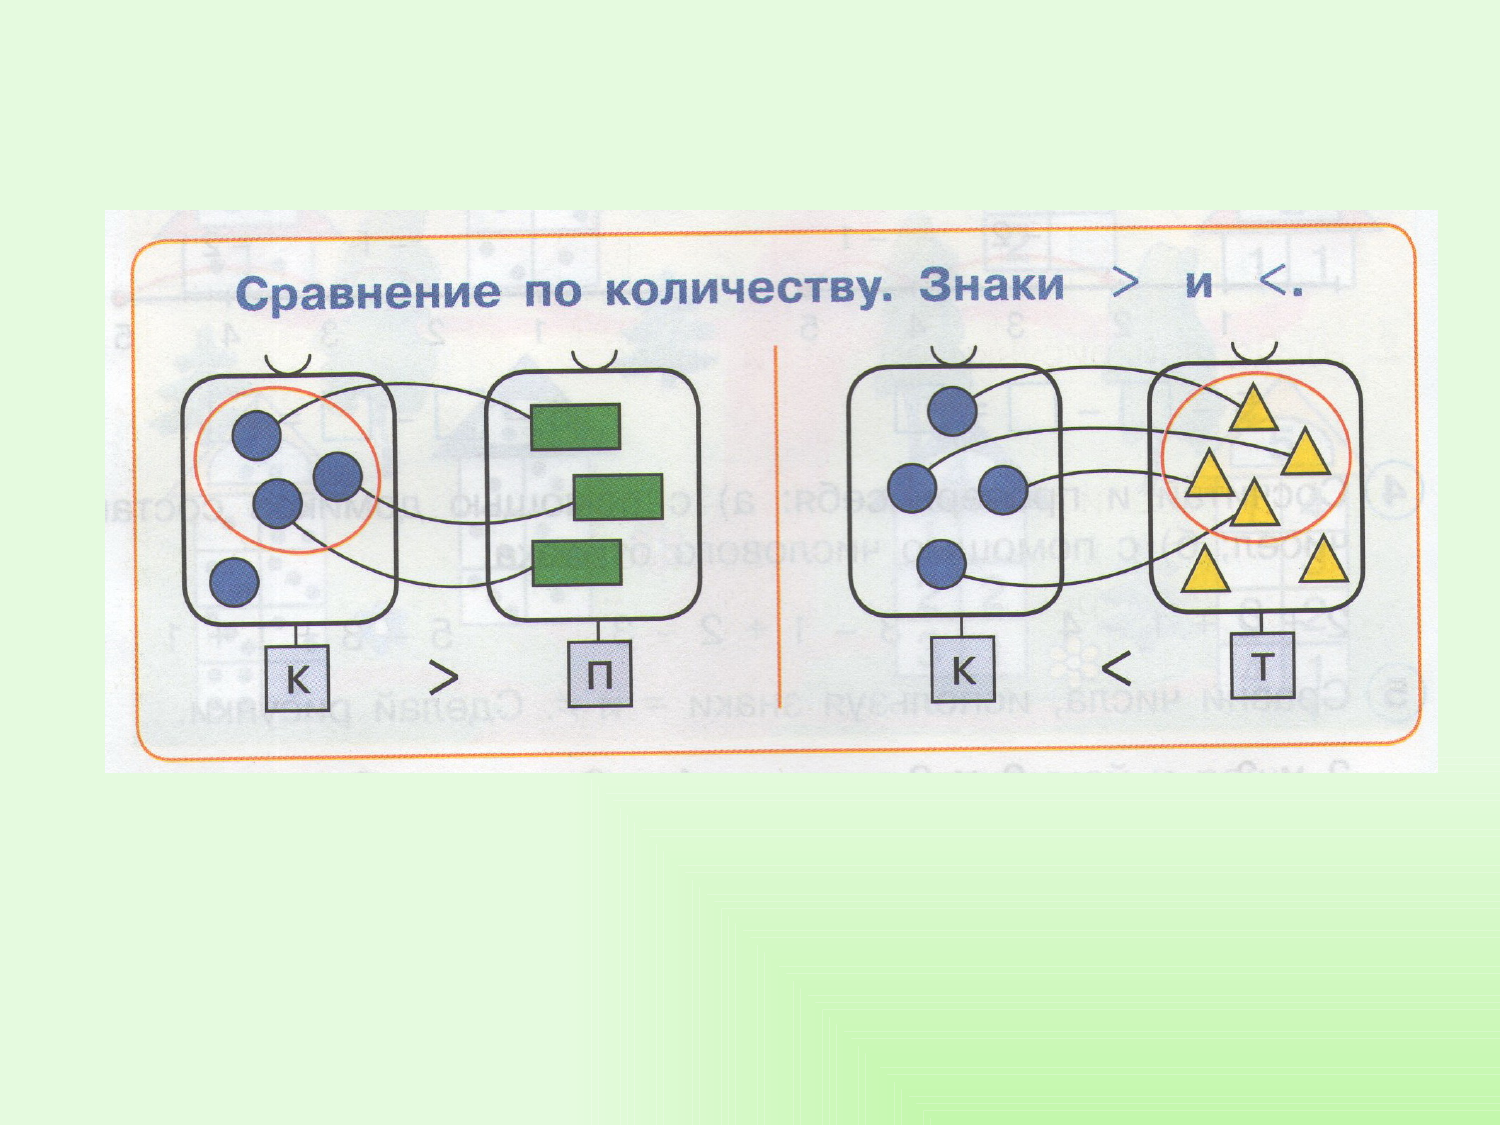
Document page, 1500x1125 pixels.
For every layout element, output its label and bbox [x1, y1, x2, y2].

picture [105, 210, 1439, 773]
